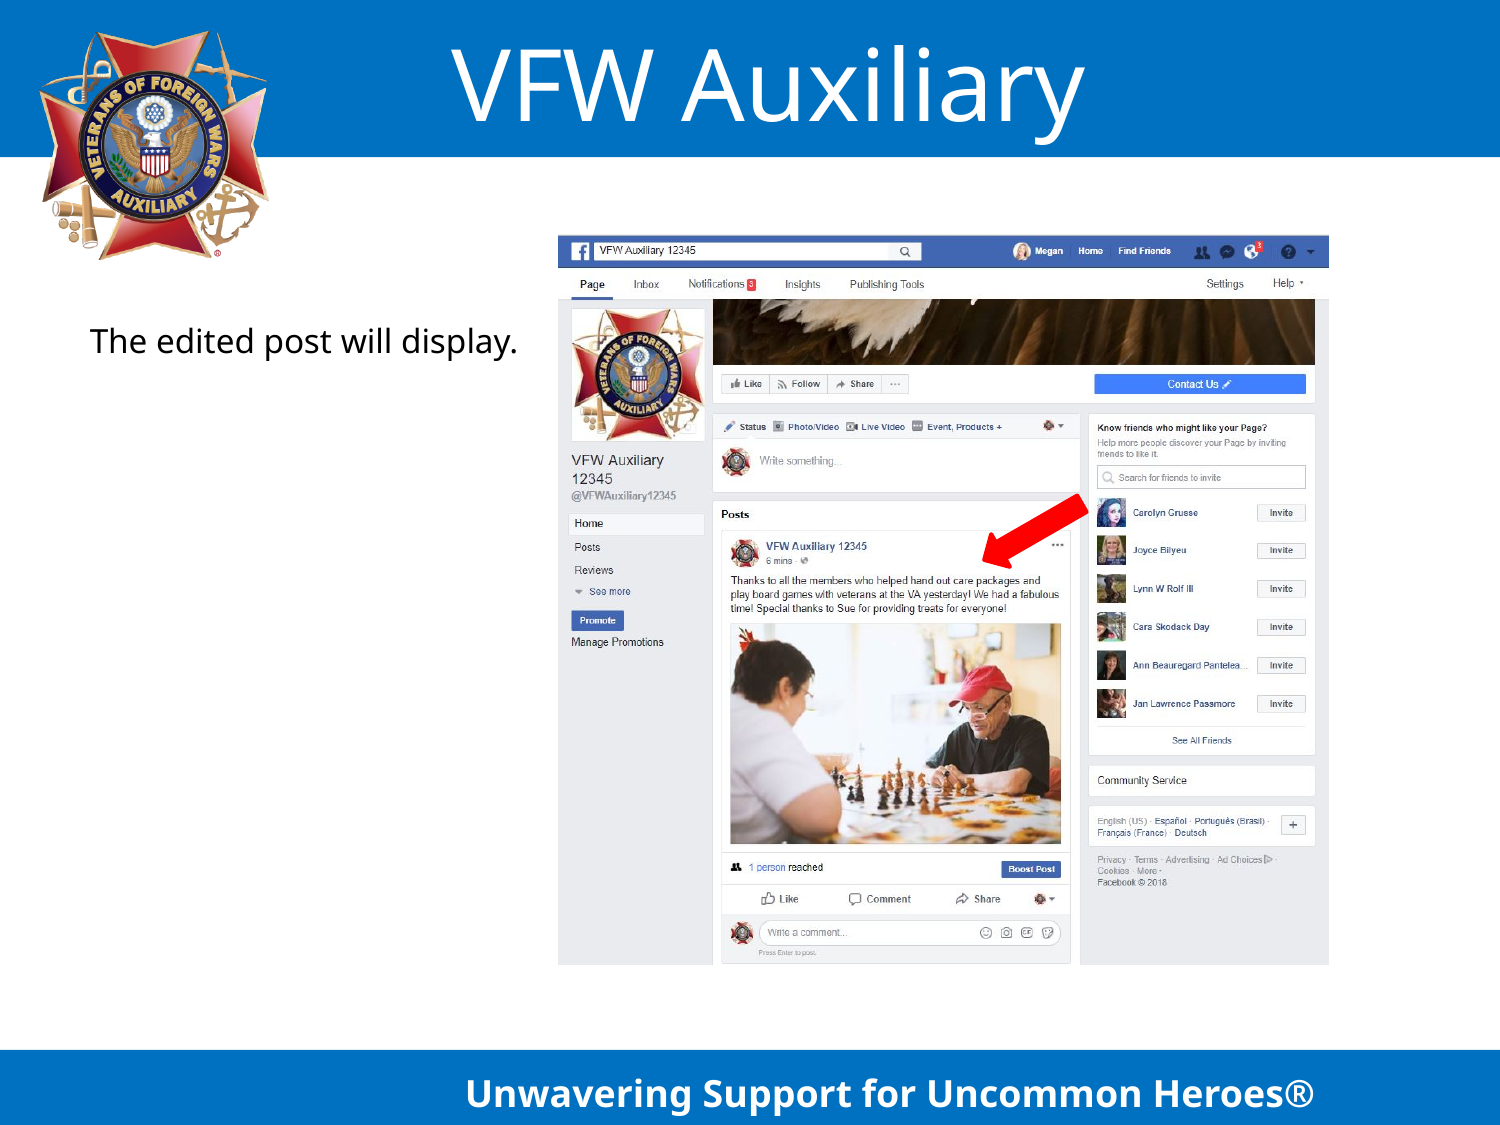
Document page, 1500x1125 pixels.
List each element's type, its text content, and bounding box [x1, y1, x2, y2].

picture [558, 234, 1329, 966]
text_box The edited post will display. [75, 312, 550, 368]
picture [31, 14, 279, 275]
